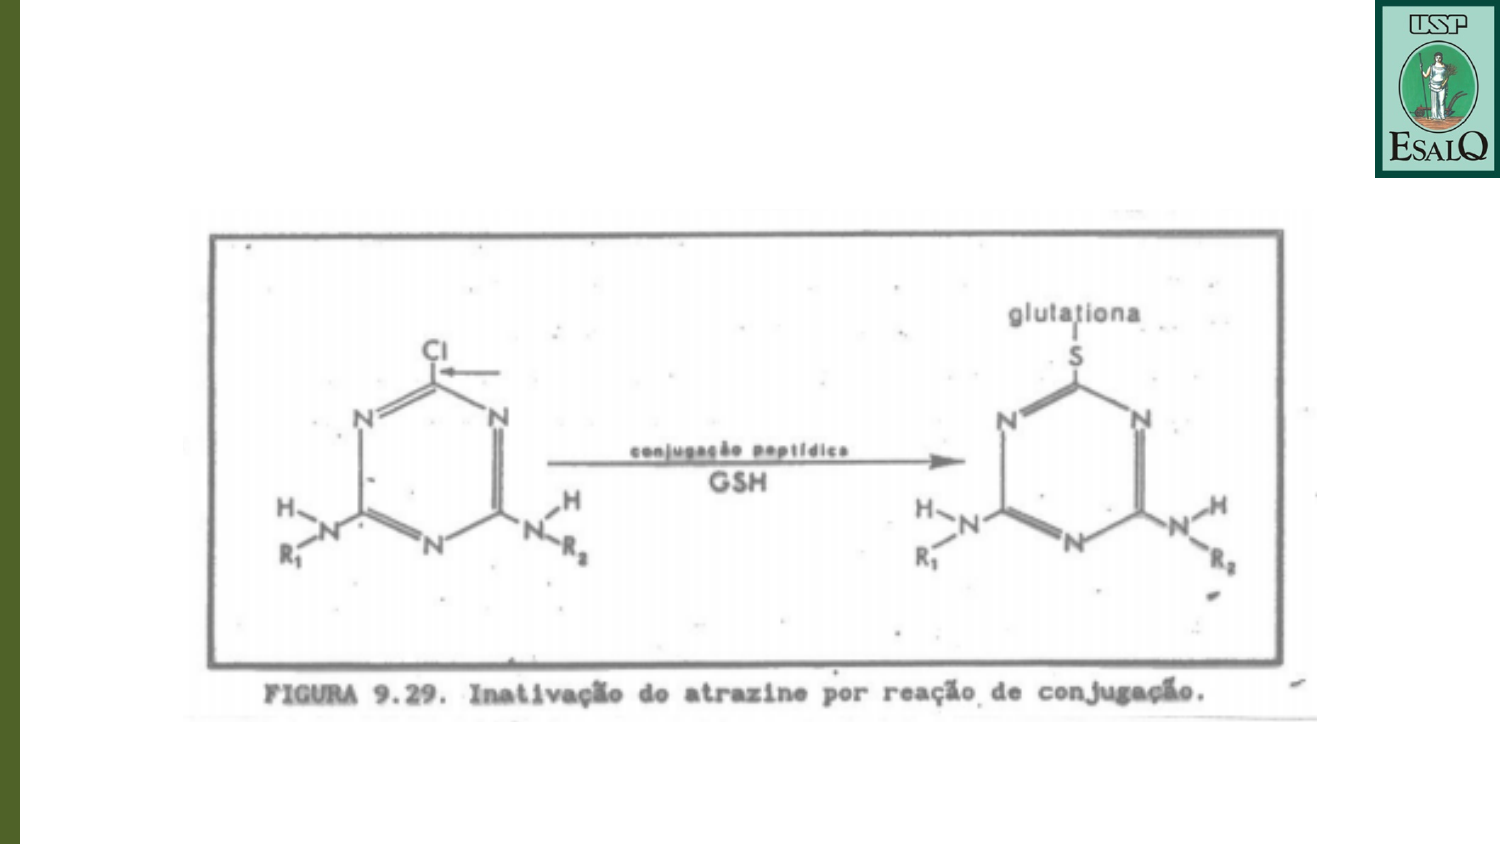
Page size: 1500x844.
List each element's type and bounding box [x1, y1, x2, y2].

picture [182, 208, 1318, 723]
text_box [0, 0, 20, 844]
picture [1374, 0, 1500, 178]
